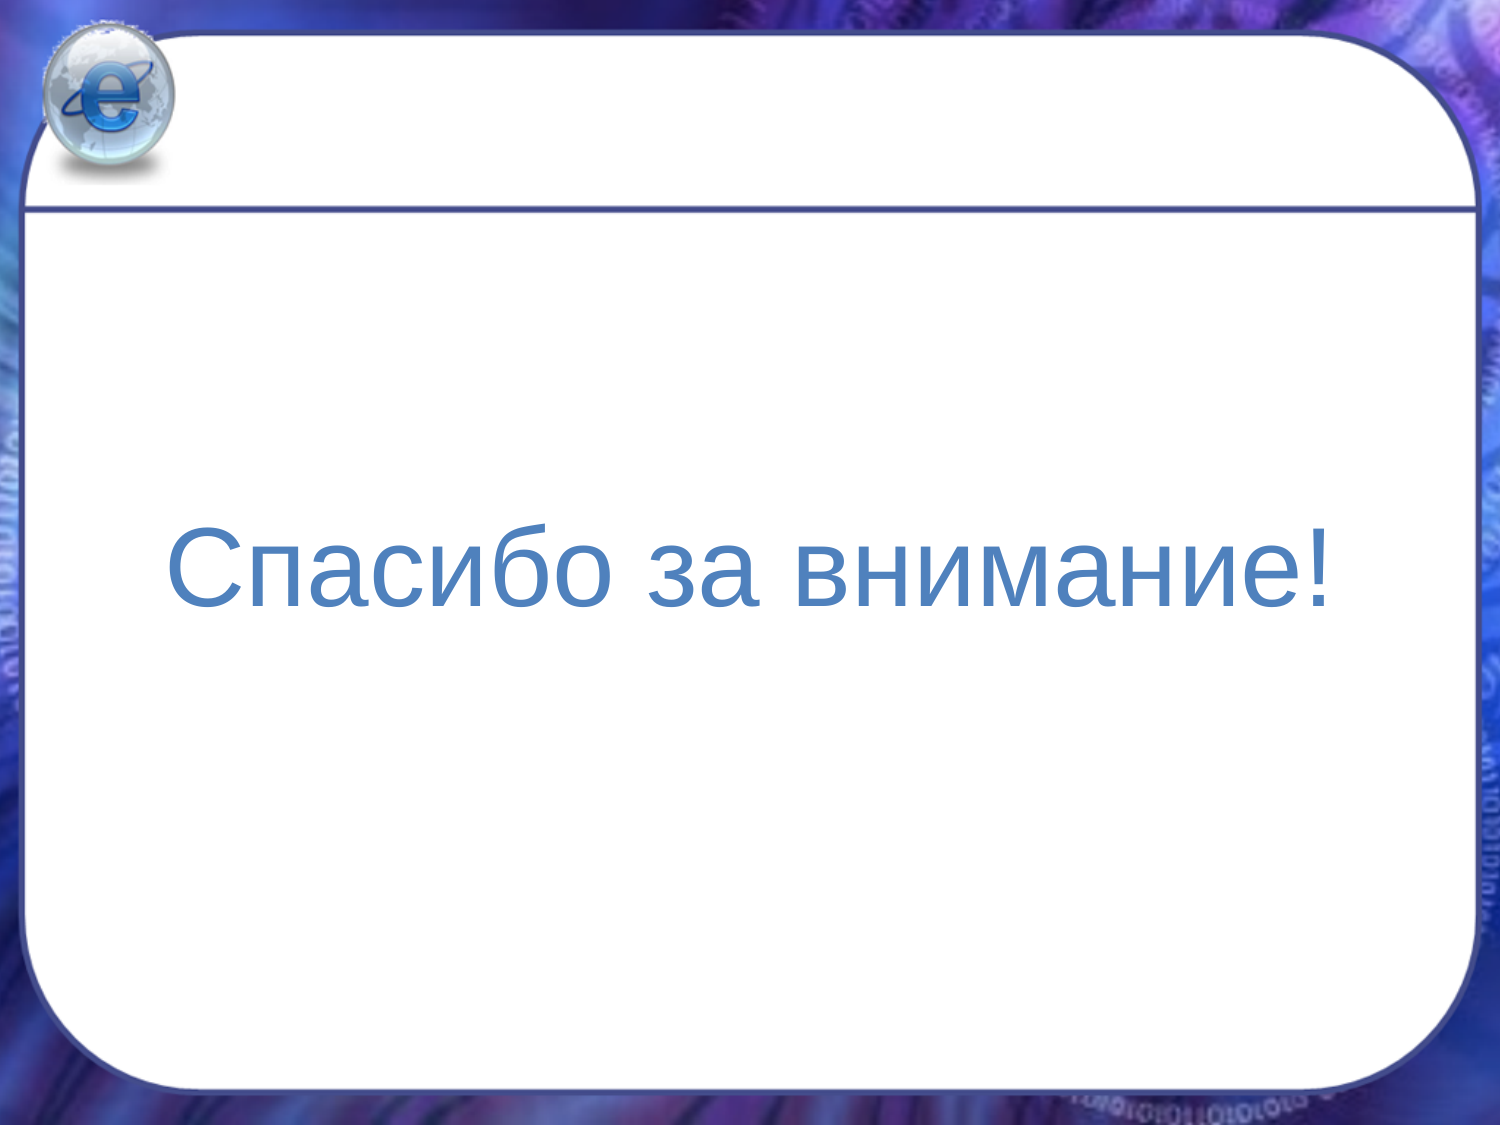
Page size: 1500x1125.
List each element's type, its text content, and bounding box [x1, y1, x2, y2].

text_box Спасибо за внимание! [149, 486, 1351, 637]
picture [0, 0, 1500, 1125]
